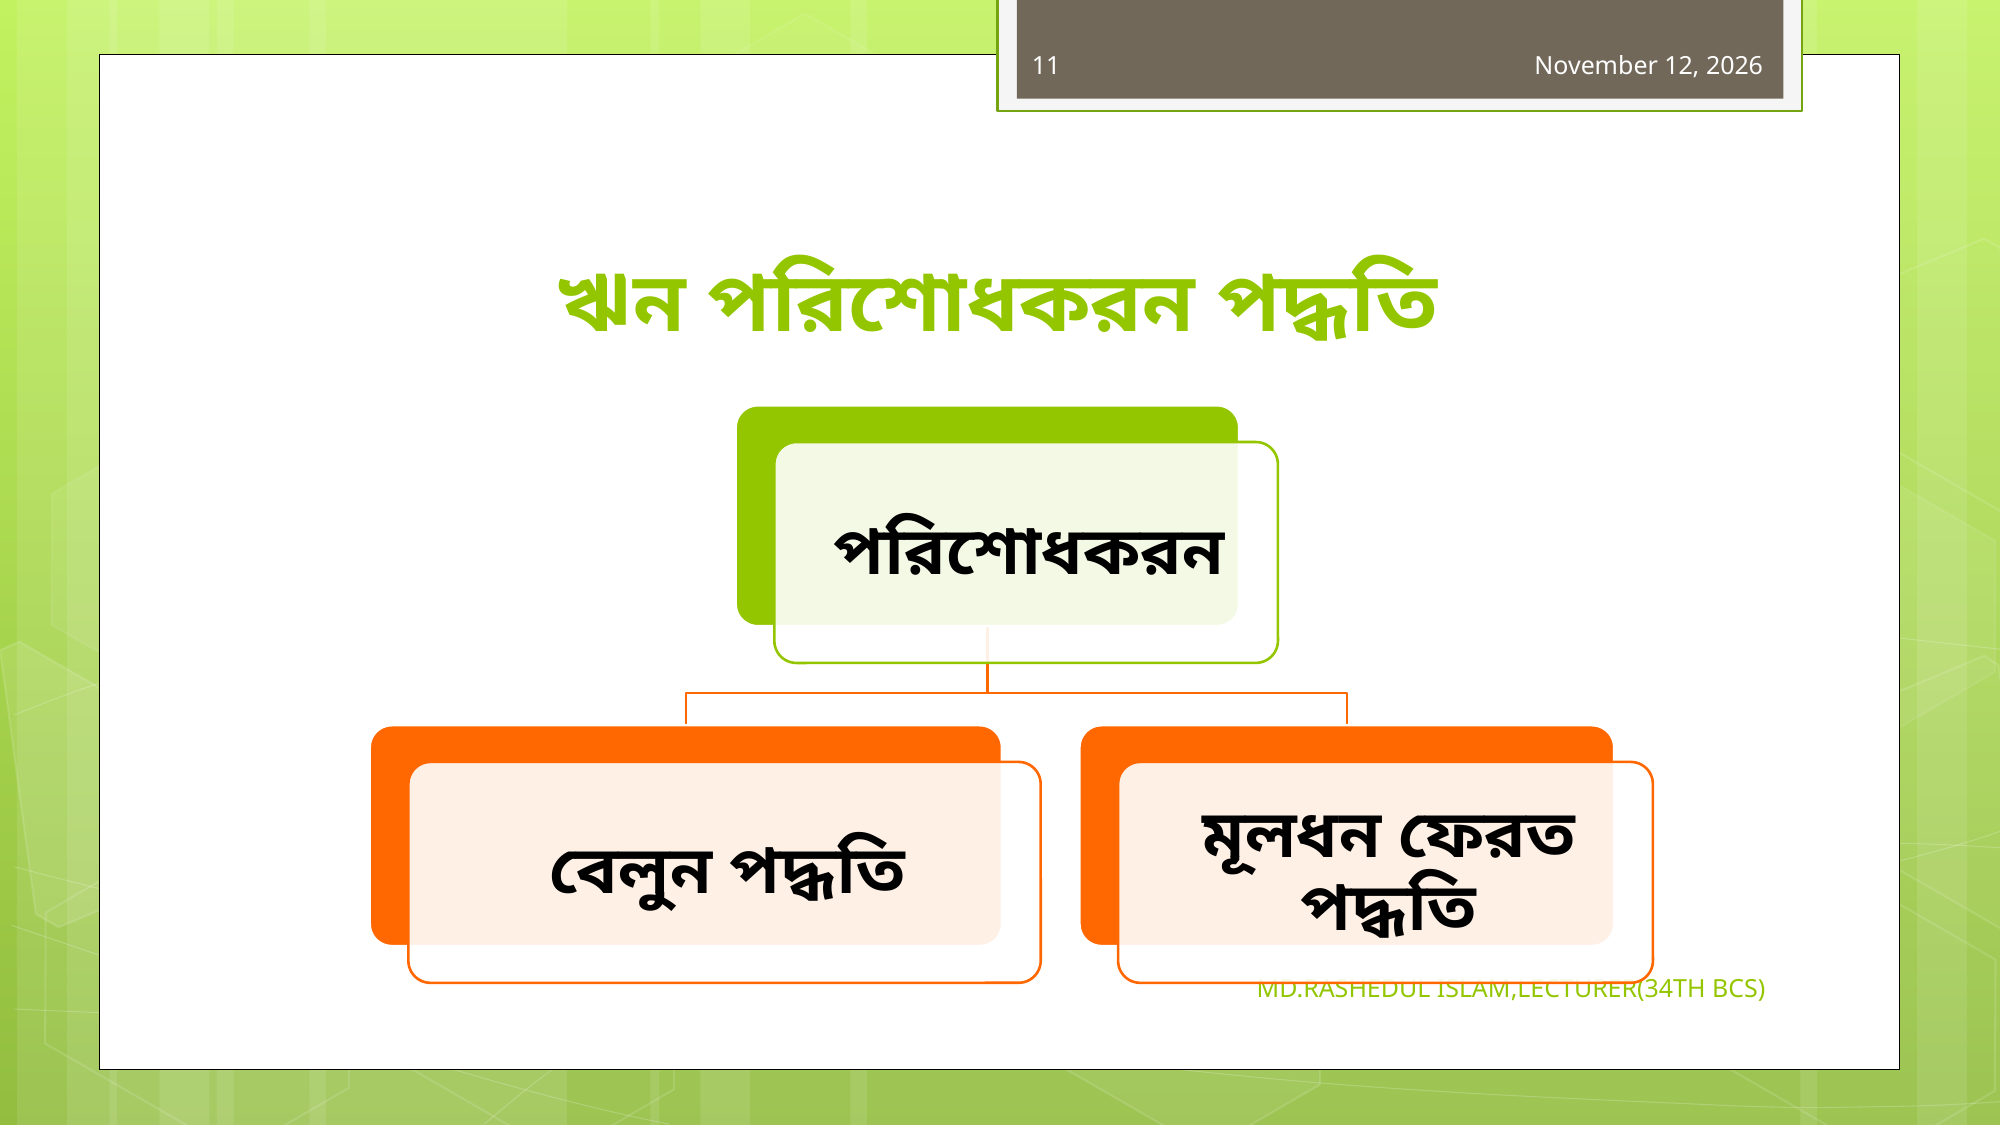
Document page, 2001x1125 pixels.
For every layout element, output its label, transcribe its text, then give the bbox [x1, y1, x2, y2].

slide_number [1311, 36, 1779, 97]
footer MD.RASHEDUL ISLAM,LECTURER(34TH BCS) [1015, 993, 1782, 1020]
slide_number 11 [1016, 36, 1309, 97]
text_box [113, 402, 1910, 984]
title ঋন পরিশোধকরন পদ্ধতি [228, 168, 1765, 357]
